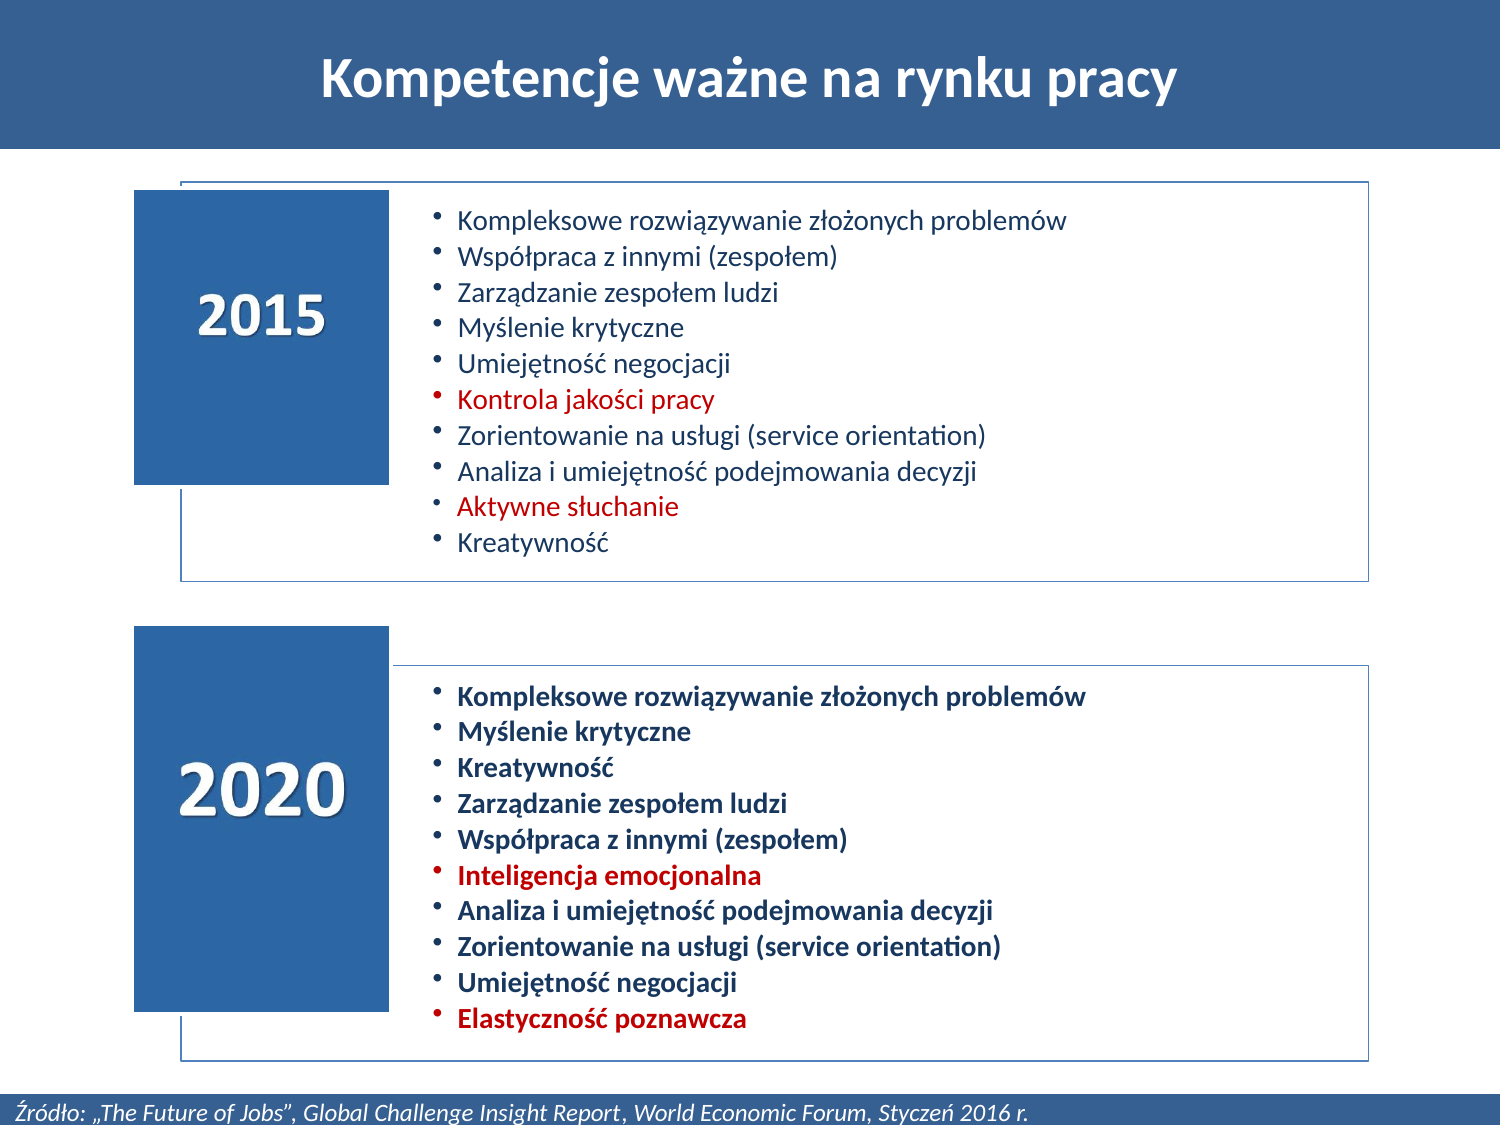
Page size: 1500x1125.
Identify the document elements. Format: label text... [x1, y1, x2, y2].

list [74, 160, 1426, 1083]
footer Źródło: „The Future of Jobs”, Global Challenge Insight Report, World Economic Forum, Styczeń 2016 r. [0, 1094, 1500, 1125]
title Kompetencje ważne na rynku pracy [0, 0, 1500, 149]
